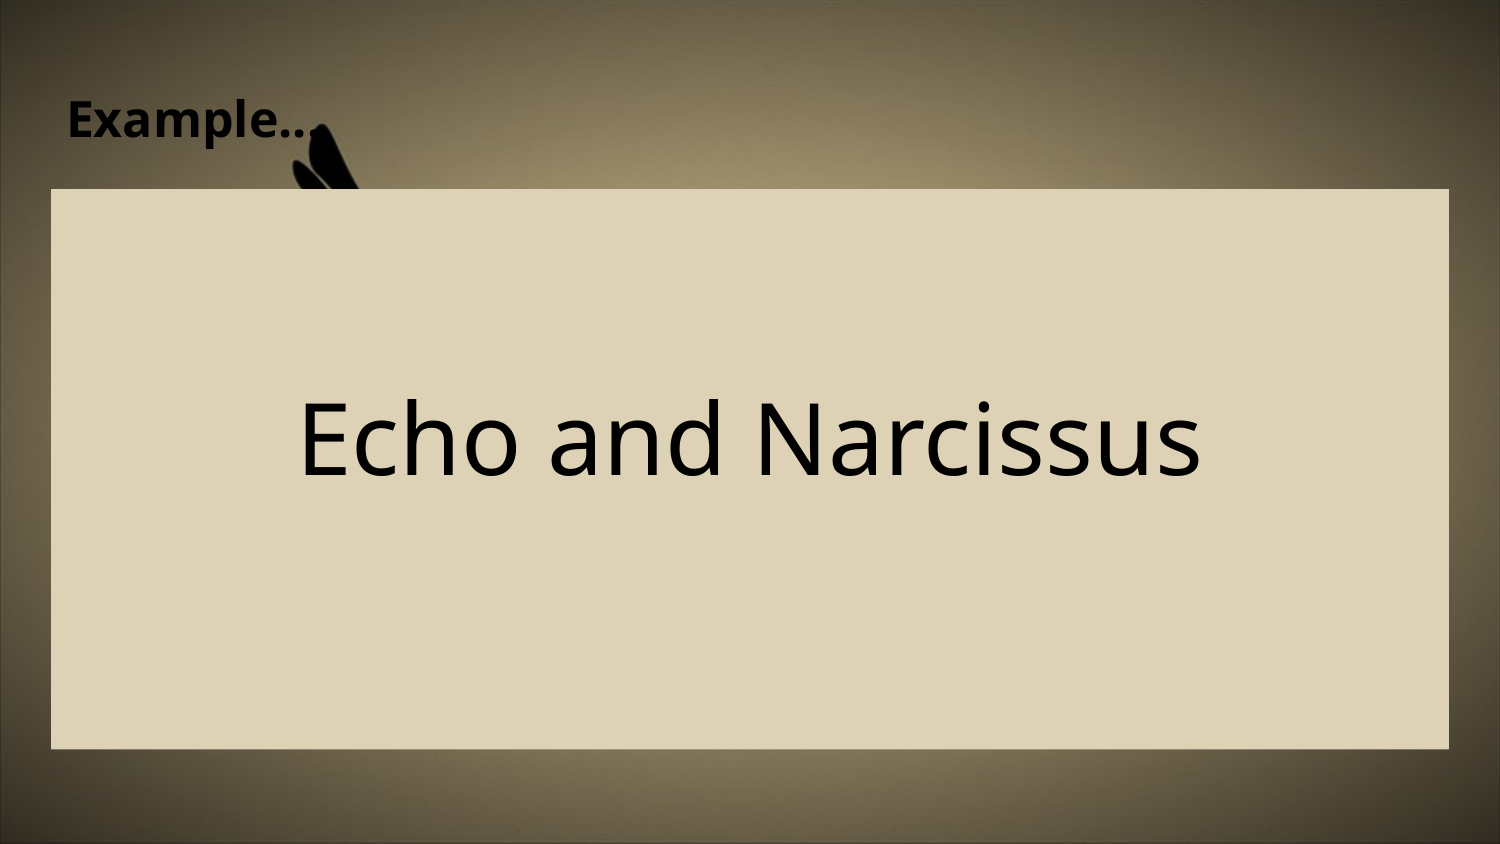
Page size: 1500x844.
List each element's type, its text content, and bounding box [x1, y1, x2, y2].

picture [0, 0, 1500, 844]
list Echo and Narcissus [51, 189, 1449, 750]
title Example... [51, 72, 1449, 167]
